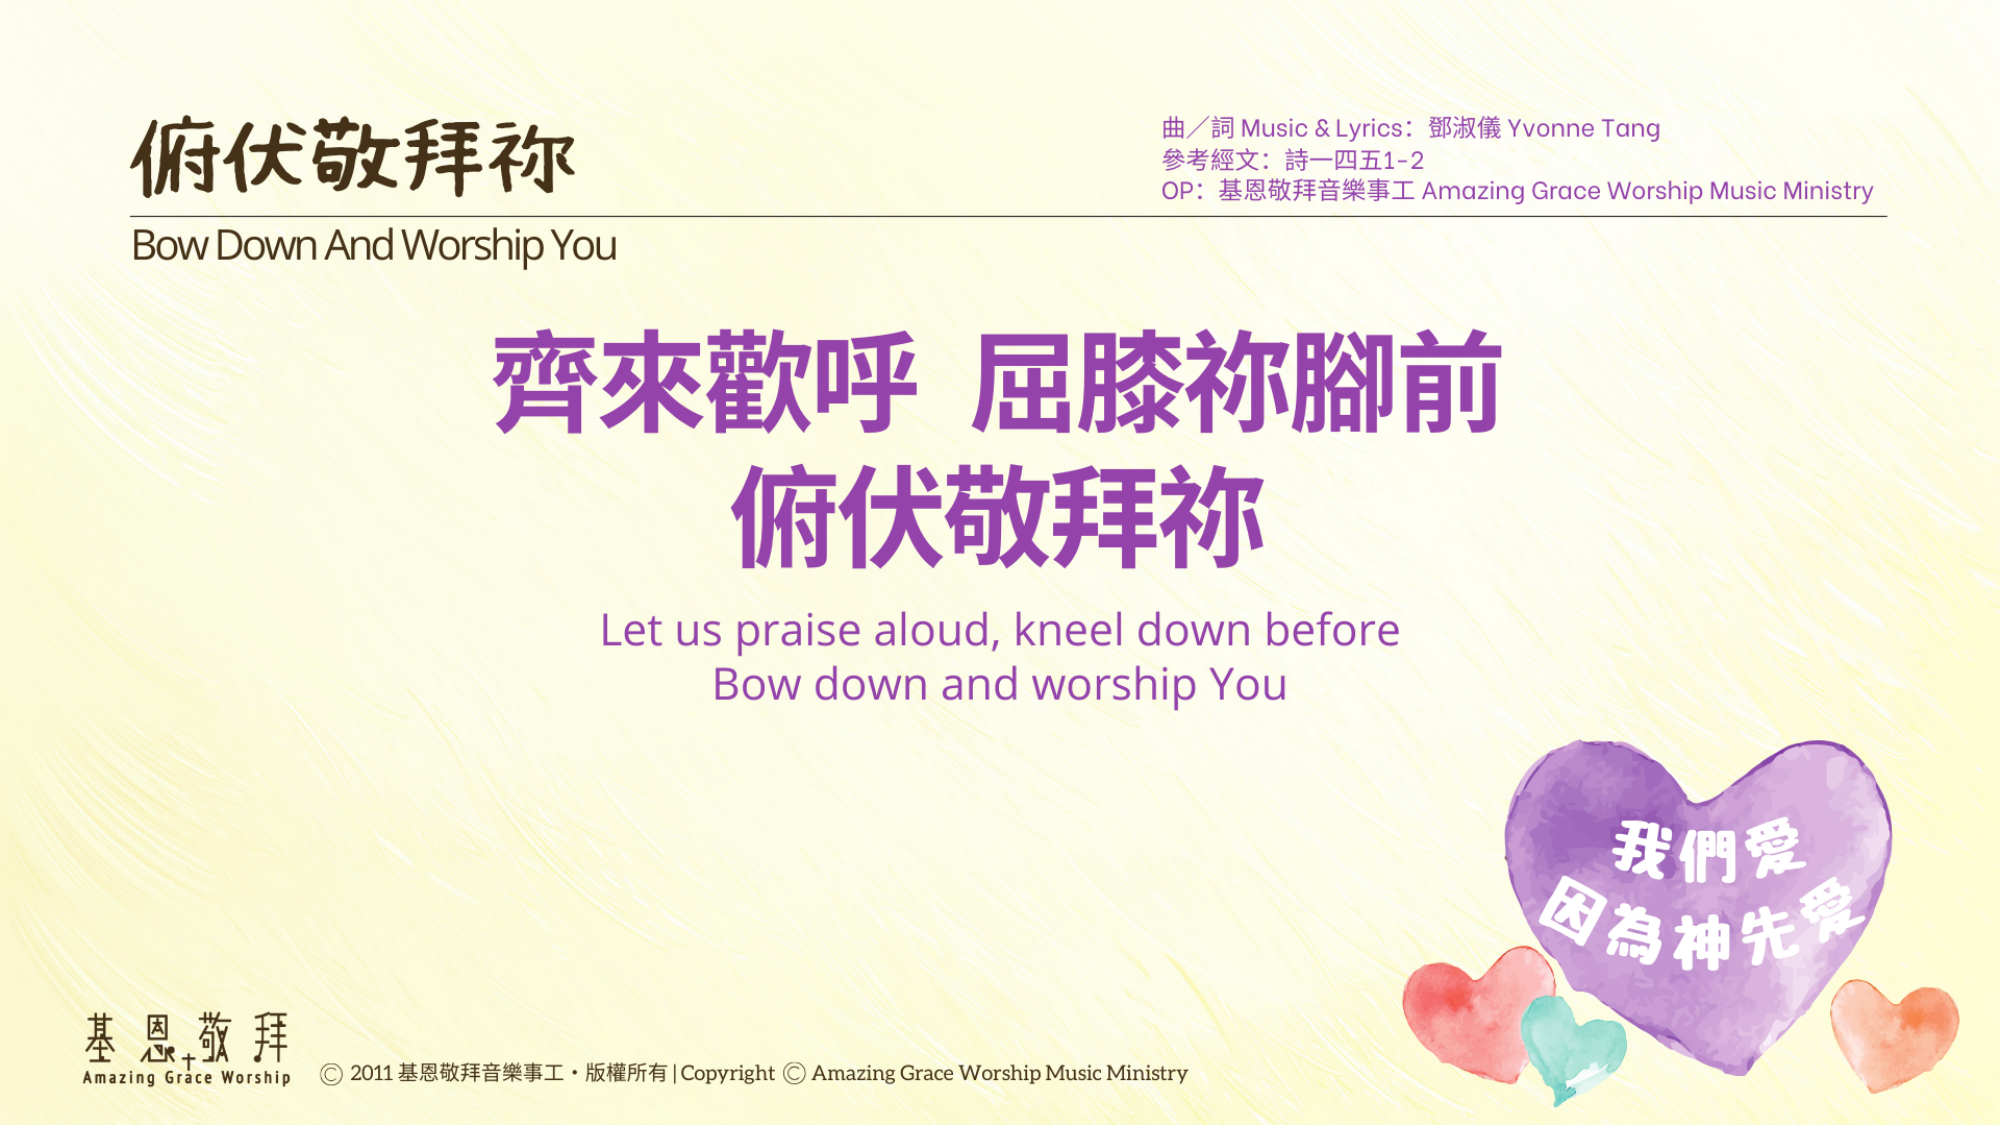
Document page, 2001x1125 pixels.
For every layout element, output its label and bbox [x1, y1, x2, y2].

list [0, 0, 2000, 1125]
